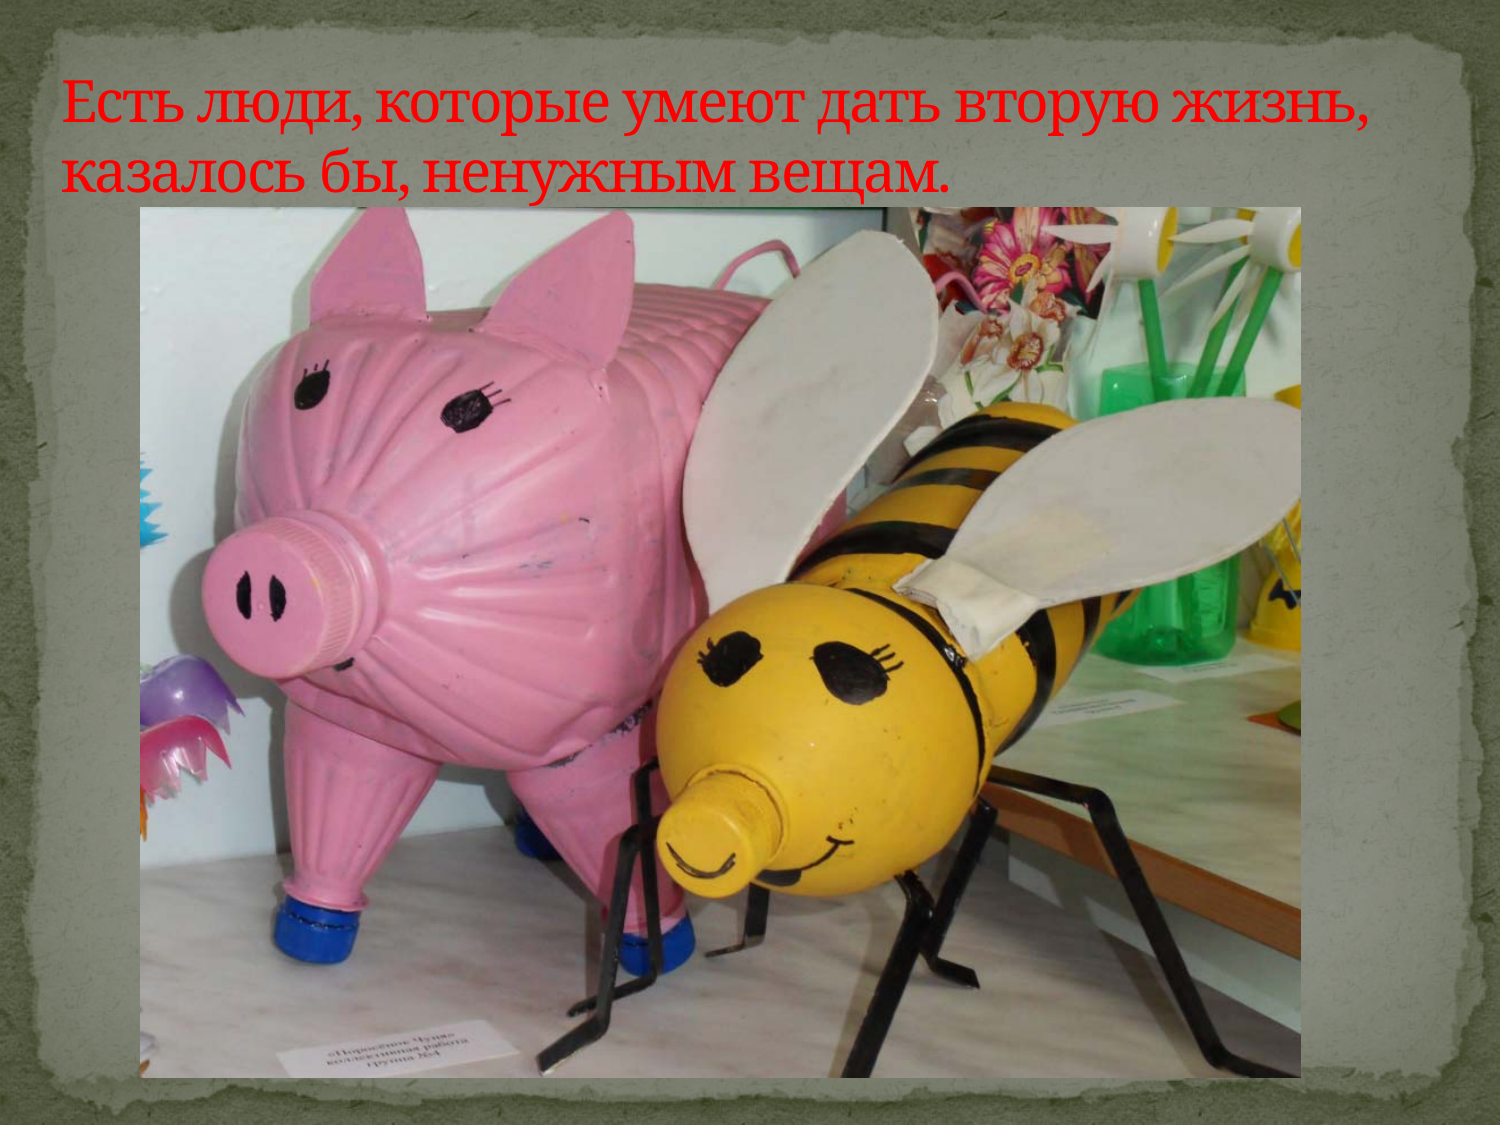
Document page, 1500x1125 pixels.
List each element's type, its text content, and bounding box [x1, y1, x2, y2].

title Есть люди, которые умеют дать вторую жизнь, казалось бы, ненужным вещам. [46, 24, 1425, 282]
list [143, 210, 1299, 1075]
